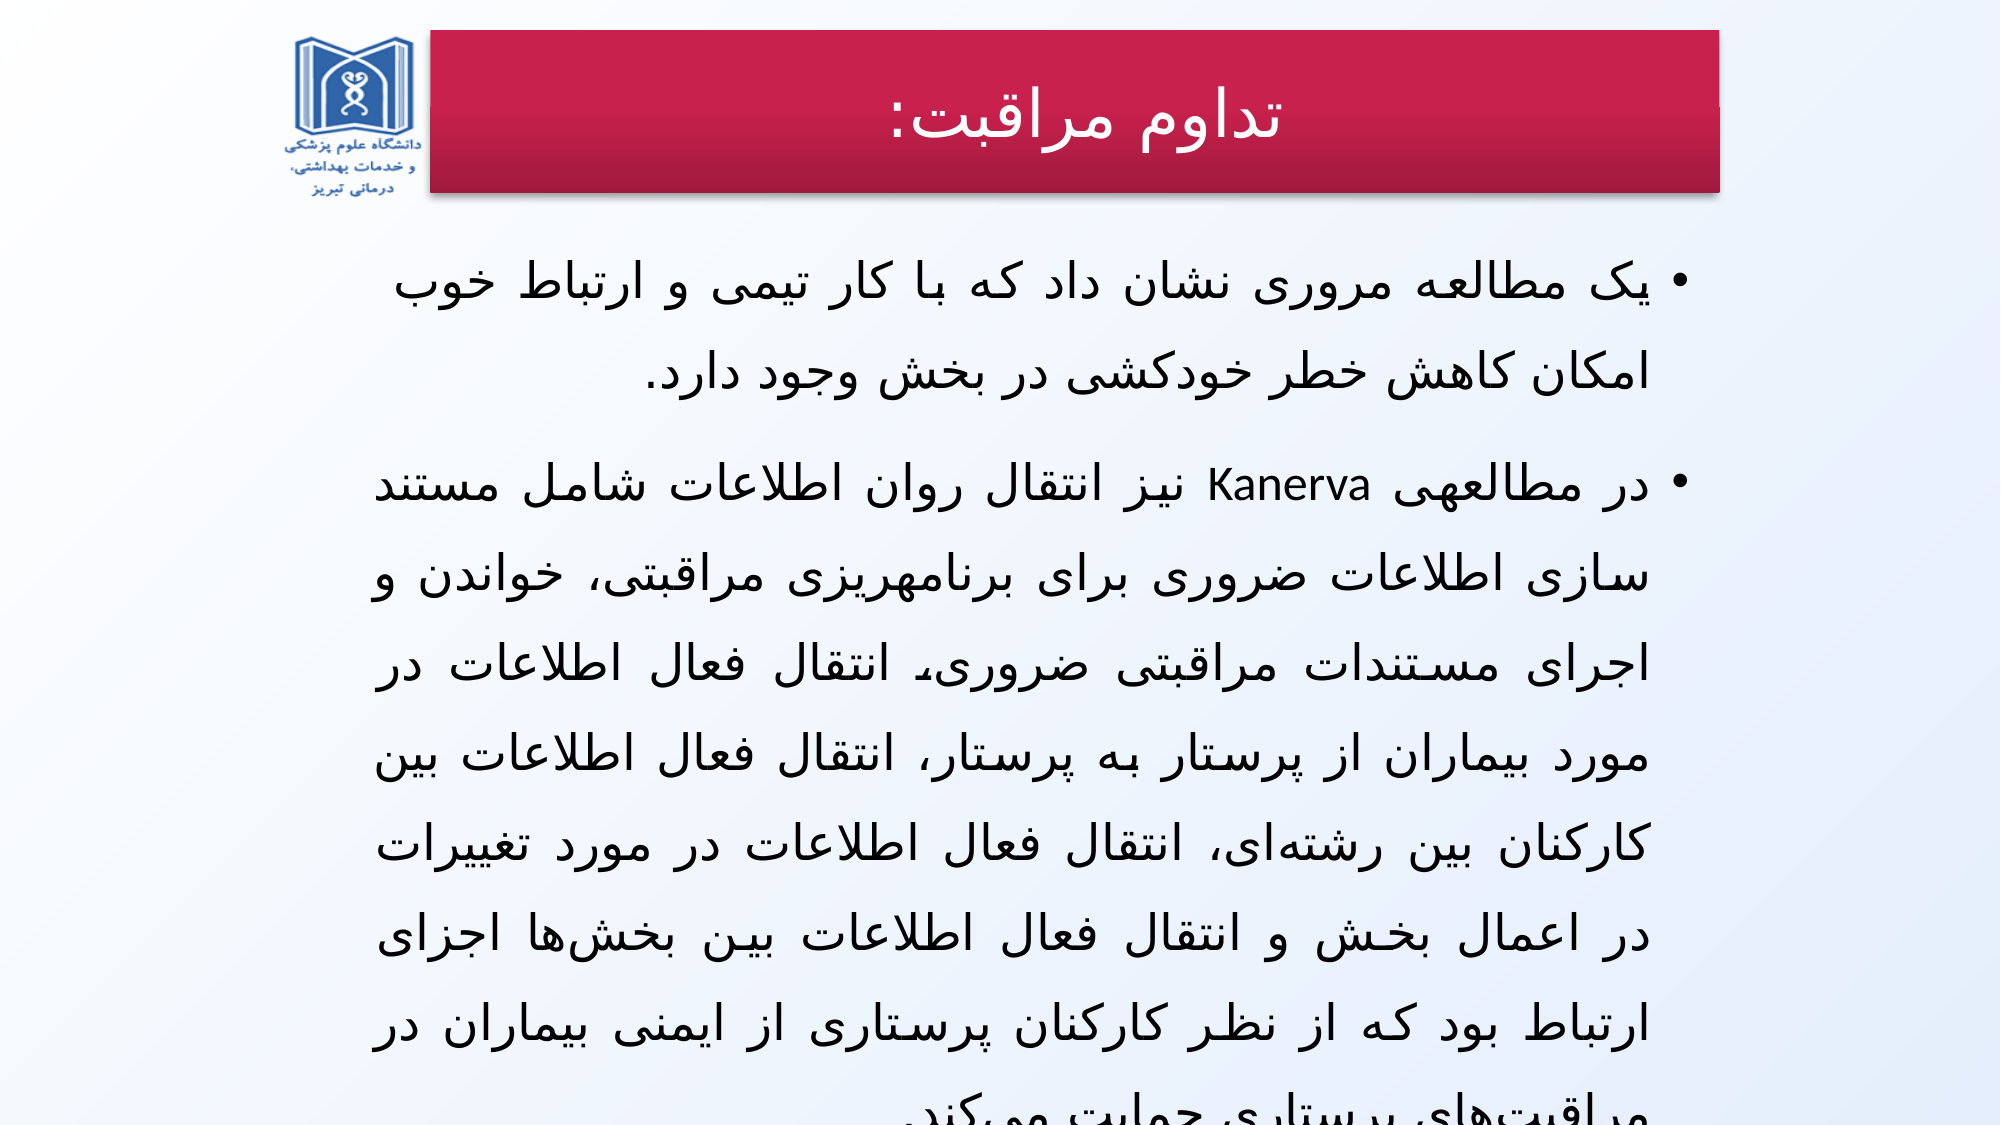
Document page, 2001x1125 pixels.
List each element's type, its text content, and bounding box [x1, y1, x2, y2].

text_box تداوم مراقبت: [429, 29, 1720, 193]
list یک مطالعه مروری نشان داد که با کار تیمی و ارتباط خوب امکان کاهش خطر خودکشی در بخش وجود دارد. در مطالعه­ی Kanerva نیز انتقال روان اطلاعات شامل مستند سازی اطلاعات ضروری برای برنامه­ریزی مراقبتی، خواندن و اجرای مستندات مراقبتی ضروری، انتقال فعال اطلاعات در مورد بیماران از پرستار به پرستار، انتقال فعال اطلاعات بین کارکنان بین رشته‌ای، انتقال فعال اطلاعات در مورد تغییرات در اعمال بخش و انتقال فعال اطلاعات بین بخش‌ها اجزای ارتباط بود که از نظر کارکنان پرستاری از ایمنی بیماران در مراقبت‌های پرستاری حمایت می‌کند. [353, 211, 1704, 932]
picture [277, 30, 431, 212]
